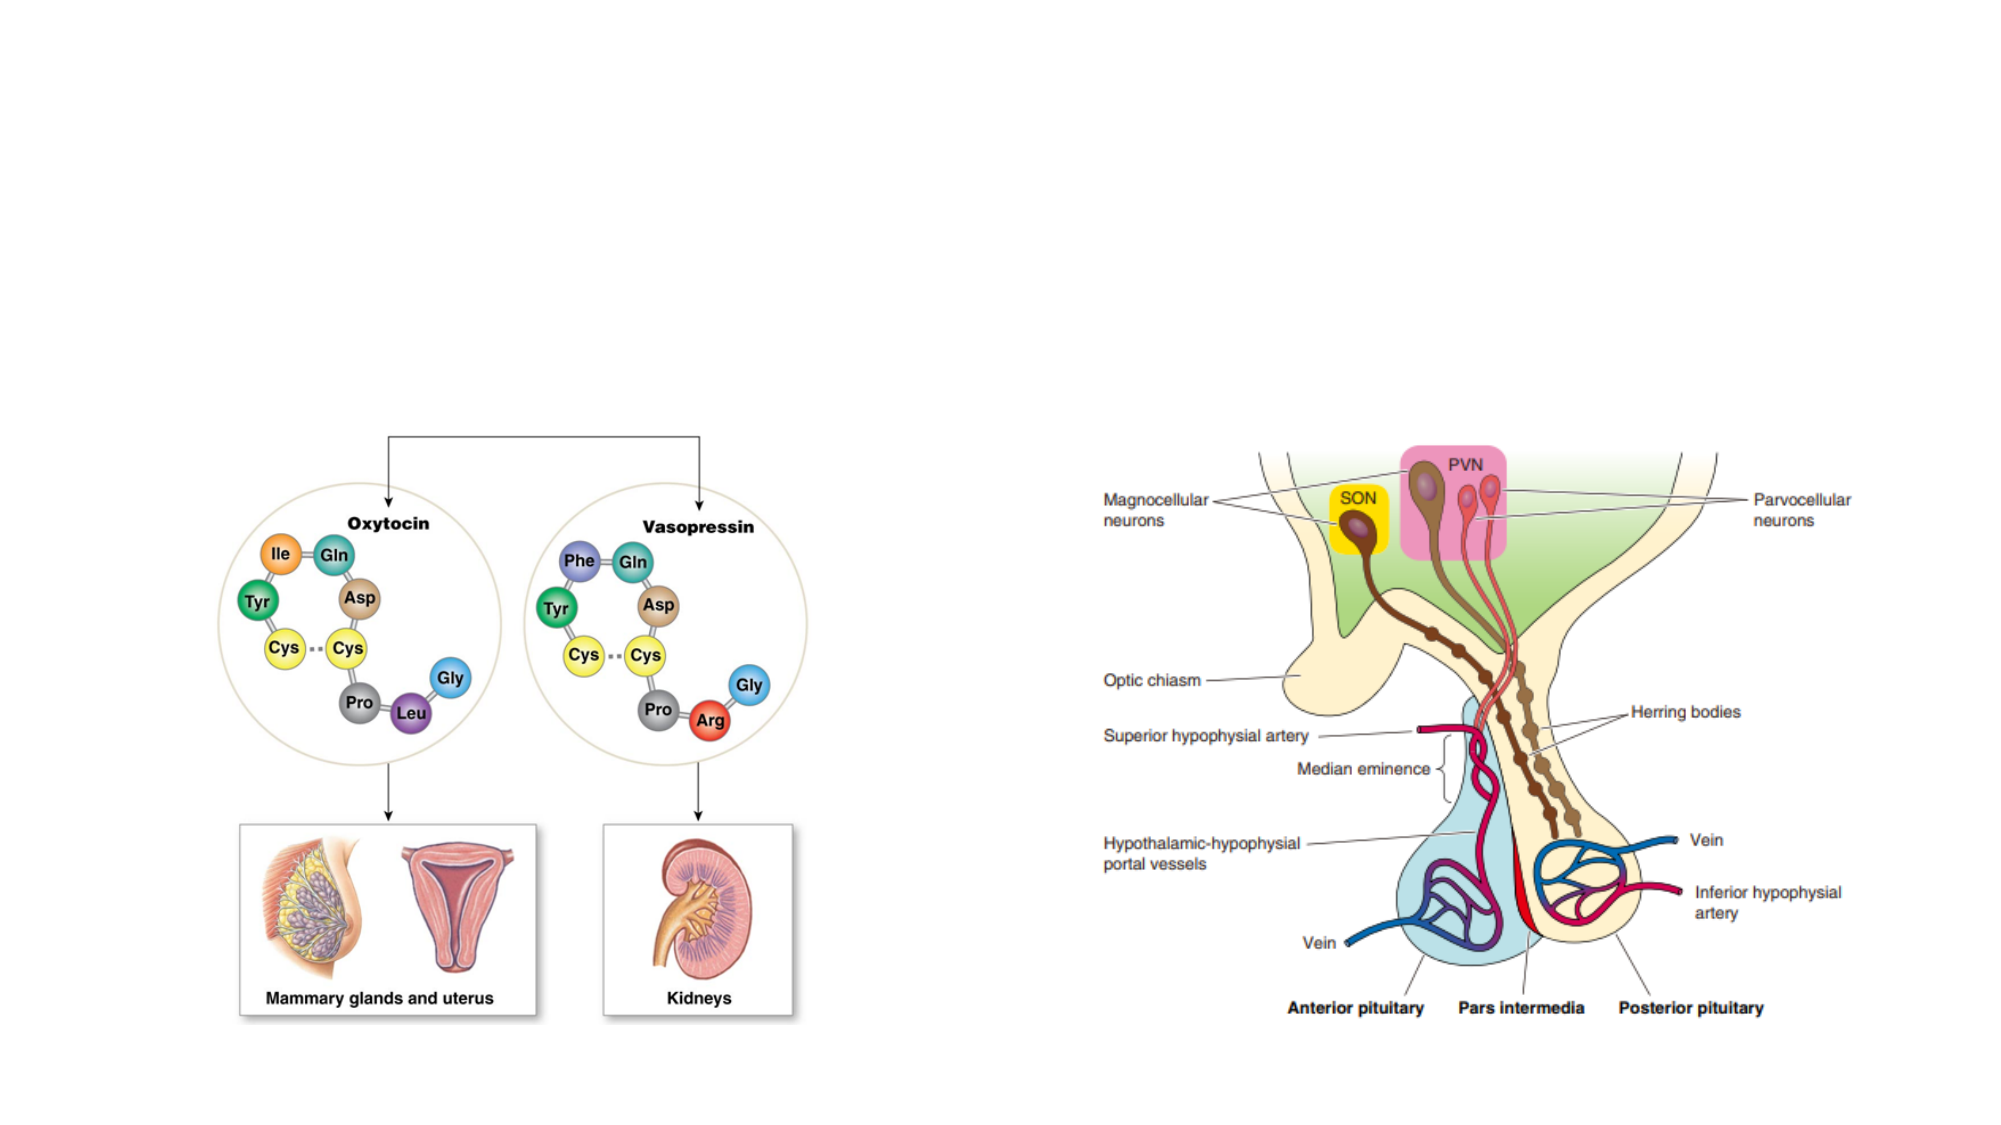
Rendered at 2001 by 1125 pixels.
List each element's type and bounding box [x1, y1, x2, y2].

picture [1056, 433, 1917, 1025]
picture [214, 433, 812, 1025]
